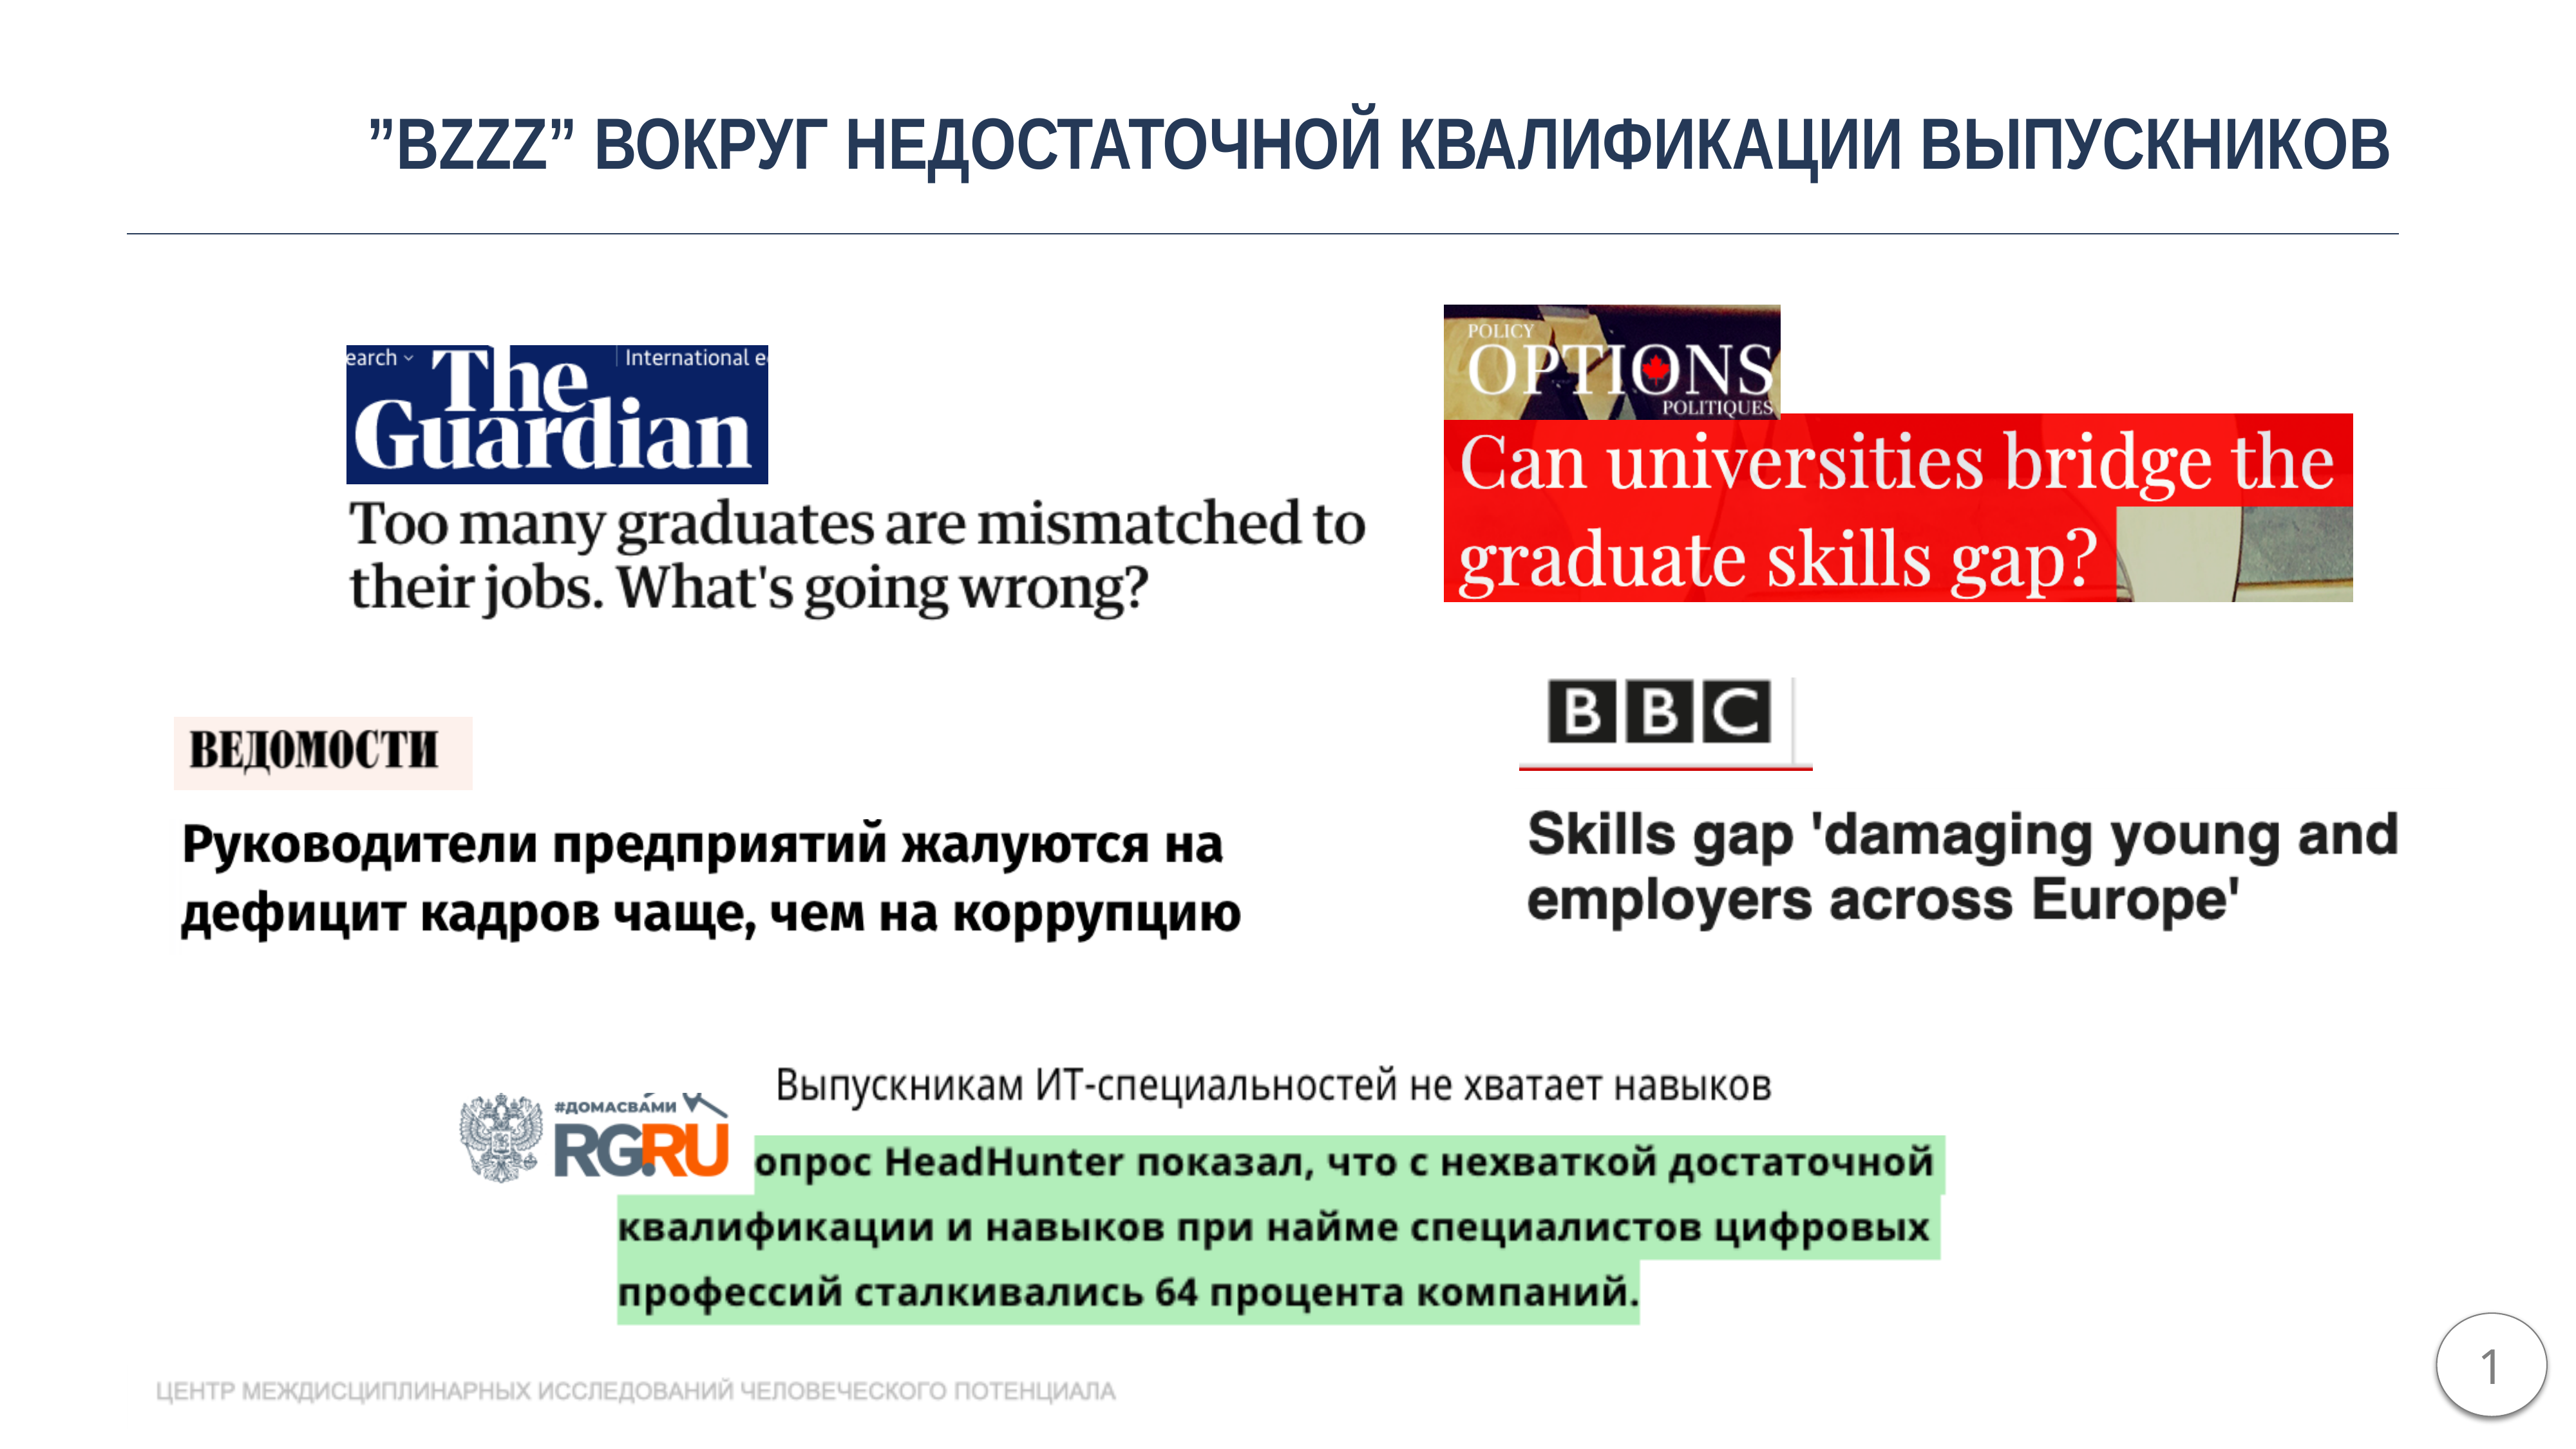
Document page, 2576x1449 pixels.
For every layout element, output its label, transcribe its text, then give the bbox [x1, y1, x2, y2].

picture [1444, 305, 2353, 602]
text_box ”Bzzz” вокруг недостаточной квалификации выпускников [129, 89, 2400, 212]
picture [760, 1058, 1786, 1128]
picture [446, 1093, 1978, 1343]
picture [1519, 677, 1813, 771]
picture [346, 345, 768, 484]
picture [169, 819, 1273, 955]
text_box 1 [2436, 1313, 2547, 1417]
picture [126, 1365, 1151, 1429]
picture [174, 717, 473, 790]
picture [1515, 788, 2459, 952]
picture [345, 495, 1401, 643]
